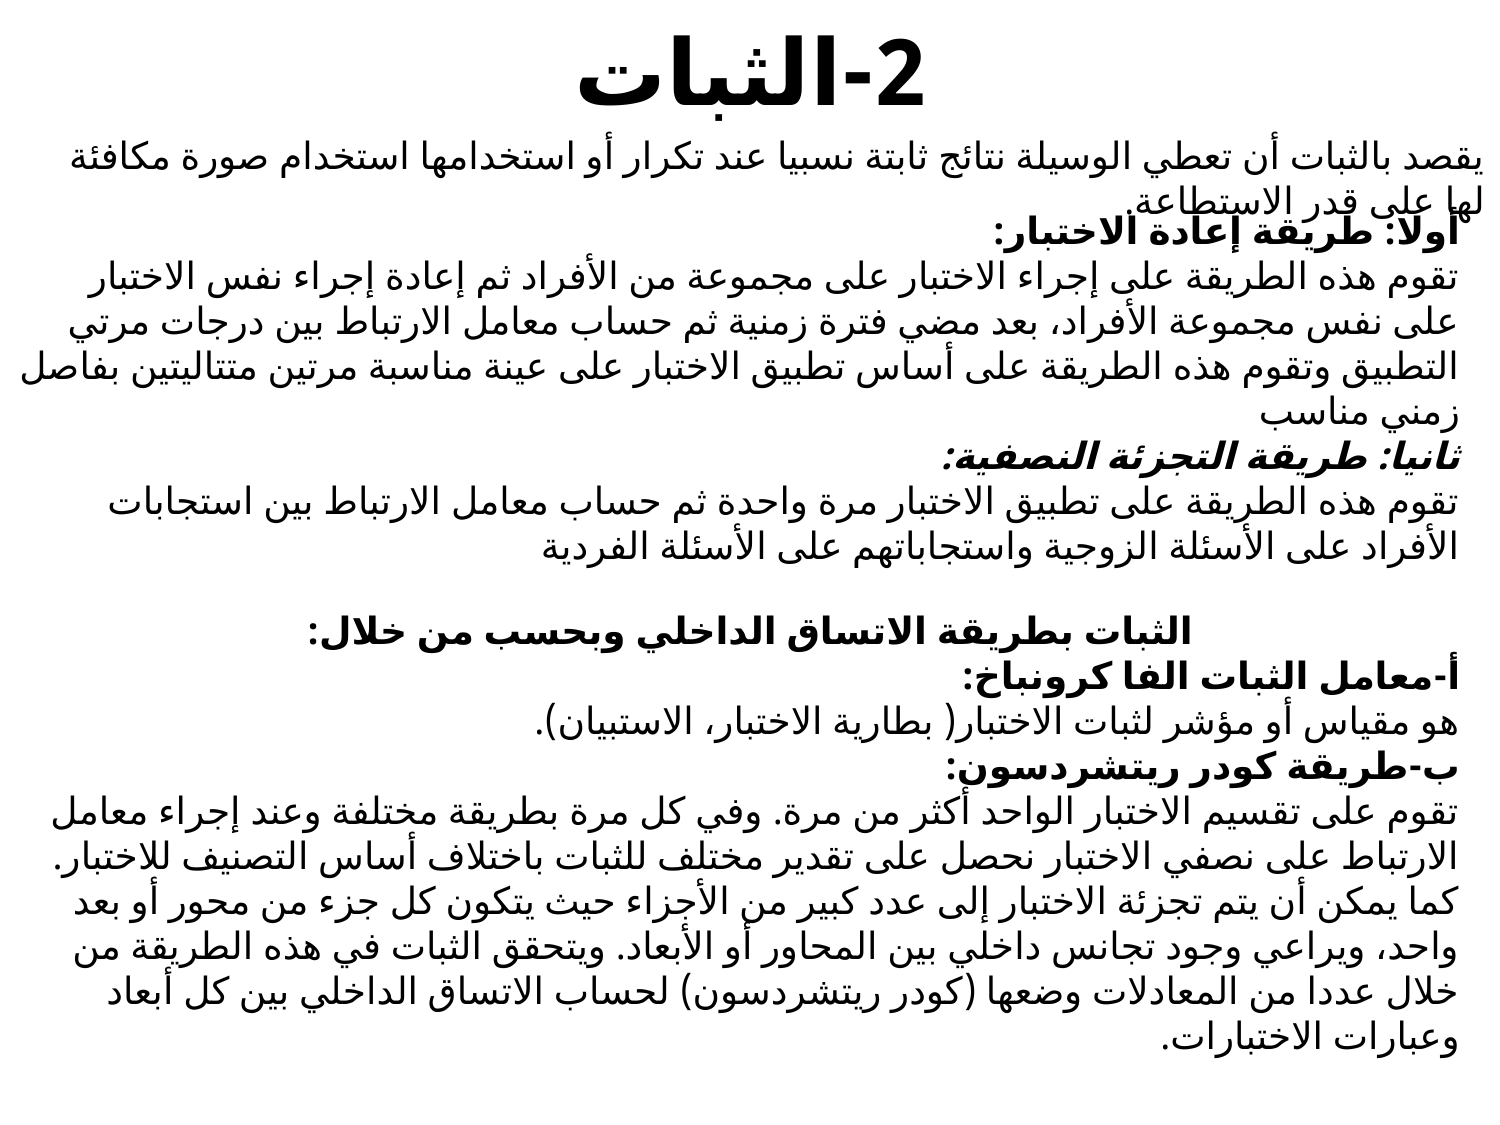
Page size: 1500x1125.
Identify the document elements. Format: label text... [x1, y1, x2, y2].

text_box يقصد بالثبات أن تعطي الوسيلة نتائج ثابتة نسبيا عند تكرار أو استخدامها استخدام صورة مكافئة لها على قدر الاستطاعة. [24, 124, 1500, 230]
text_box الثبات بطريقة الاتساق الداخلي وبحسب من خلال: أ‌- معامل الثبات الفا كرونباخ: هو مقياس أو مؤشر لثبات الاختبار( بطارية الاختبار، الاستبيان). ب-طريقة كودر ريتشردسون: تقوم على تقسيم الاختبار الواحد أكثر من مرة. وفي كل مرة بطريقة مختلفة وعند إجراء معامل الارتباط على نصفي الاختبار نحصل على تقدير مختلف للثبات باختلاف أساس التصنيف للاختبار. كما يمكن أن يتم تجزئة الاختبار إلى عدد كبير من الأجزاء حيث يتكون كل جزء من محور أو بعد واحد، ويراعي وجود تجانس داخلي بين المحاور أو الأبعاد. ويتحقق الثبات في هذه الطريقة من خلال عددا من المعادلات وضعها (كودر ريتشردسون) لحساب الاتساق الداخلي بين كل أبعاد وعبارات الاختبارات. [24, 599, 1475, 1065]
text_box أولا: طريقة إعادة الاختبار: تقوم هذه الطريقة على إجراء الاختبار على مجموعة من الأفراد ثم إعادة إجراء نفس الاختبار على نفس مجموعة الأفراد، بعد مضي فترة زمنية ثم حساب معامل الارتباط بين درجات مرتي التطبيق وتقوم هذه الطريقة على أساس تطبيق الاختبار على عينة مناسبة مرتين متتاليتين بفاصل زمني مناسب [0, 199, 1475, 440]
text_box ثانيا: طريقة التجزئة النصفية: تقوم هذه الطريقة على تطبيق الاختبار مرة واحدة ثم حساب معامل الارتباط بين استجابات الأفراد على الأسئلة الزوجية واستجاباتهم على الأسئلة الفردية [24, 424, 1475, 575]
title 2-الثبات [75, 0, 1425, 124]
